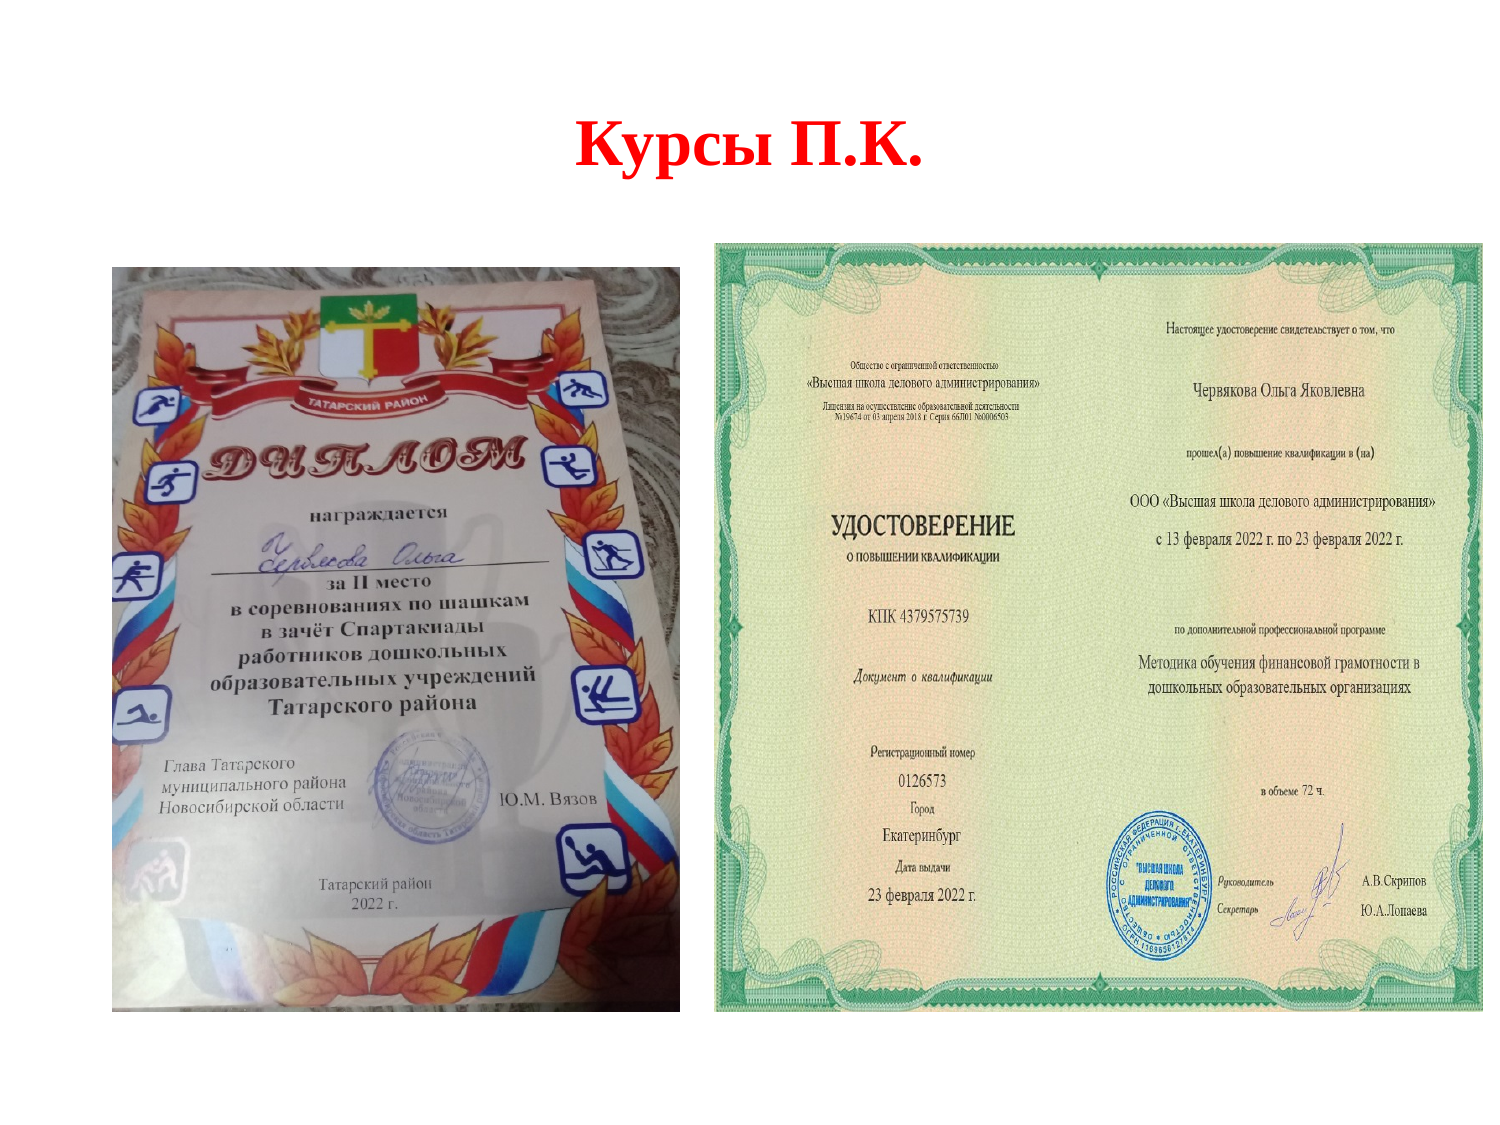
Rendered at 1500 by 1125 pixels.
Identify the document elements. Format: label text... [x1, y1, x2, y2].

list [111, 266, 680, 1012]
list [714, 243, 1483, 1012]
title Курсы П.К. [75, 45, 1425, 233]
